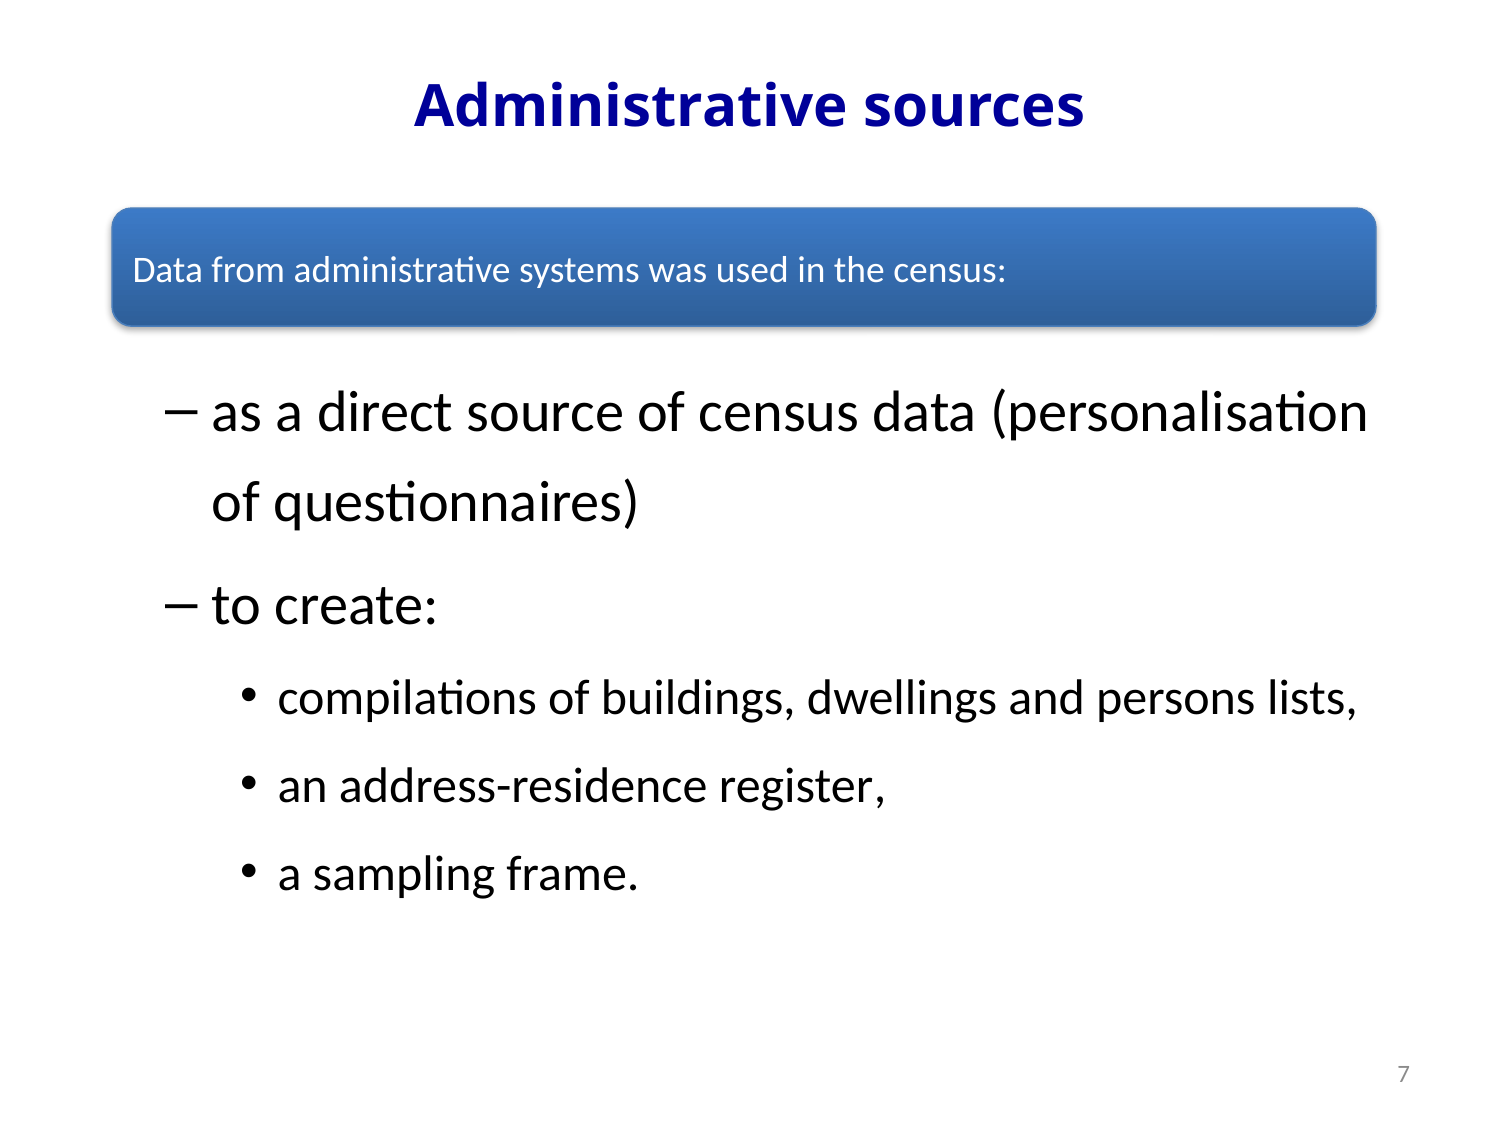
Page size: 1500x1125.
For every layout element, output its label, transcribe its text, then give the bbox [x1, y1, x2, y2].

list as a direct source of census data (personalisation of questionnaires) to create: compilations of buildings, dwellings and persons lists, an address-residence register, a sampling frame. [75, 262, 1425, 1005]
title Administrative sources [75, 45, 1425, 161]
text_box Data from administrative systems was used in the census: [111, 207, 1377, 327]
slide_number 7 [1074, 1042, 1425, 1103]
